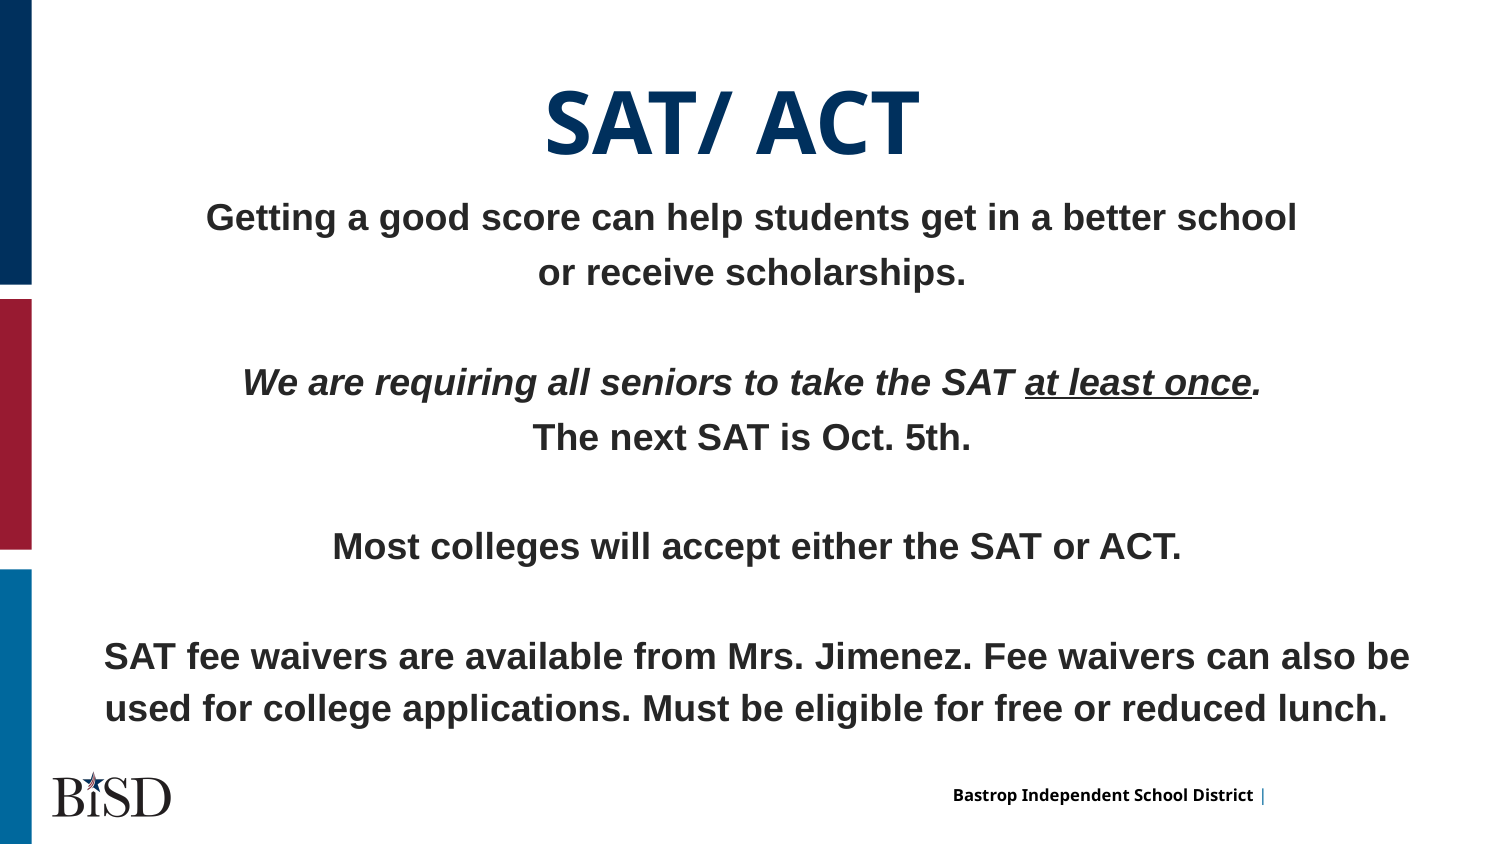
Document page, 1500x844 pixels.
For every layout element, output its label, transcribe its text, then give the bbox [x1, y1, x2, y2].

title SAT/ ACT [42, 17, 1424, 187]
list Getting a good score can help students get in a better school or receive scholarships. We are requiring all seniors to take the SAT at least once. The next SAT is Oct. 5th. Most colleges will accept either the SAT or ACT. SAT fee waivers are available from Mrs. Jimenez. Fee waivers can also be used for college applications. Must be eligible for free or reduced lunch. [67, 171, 1448, 765]
picture [51, 769, 172, 821]
text_box Cat has a hat [1248, 764, 1500, 830]
